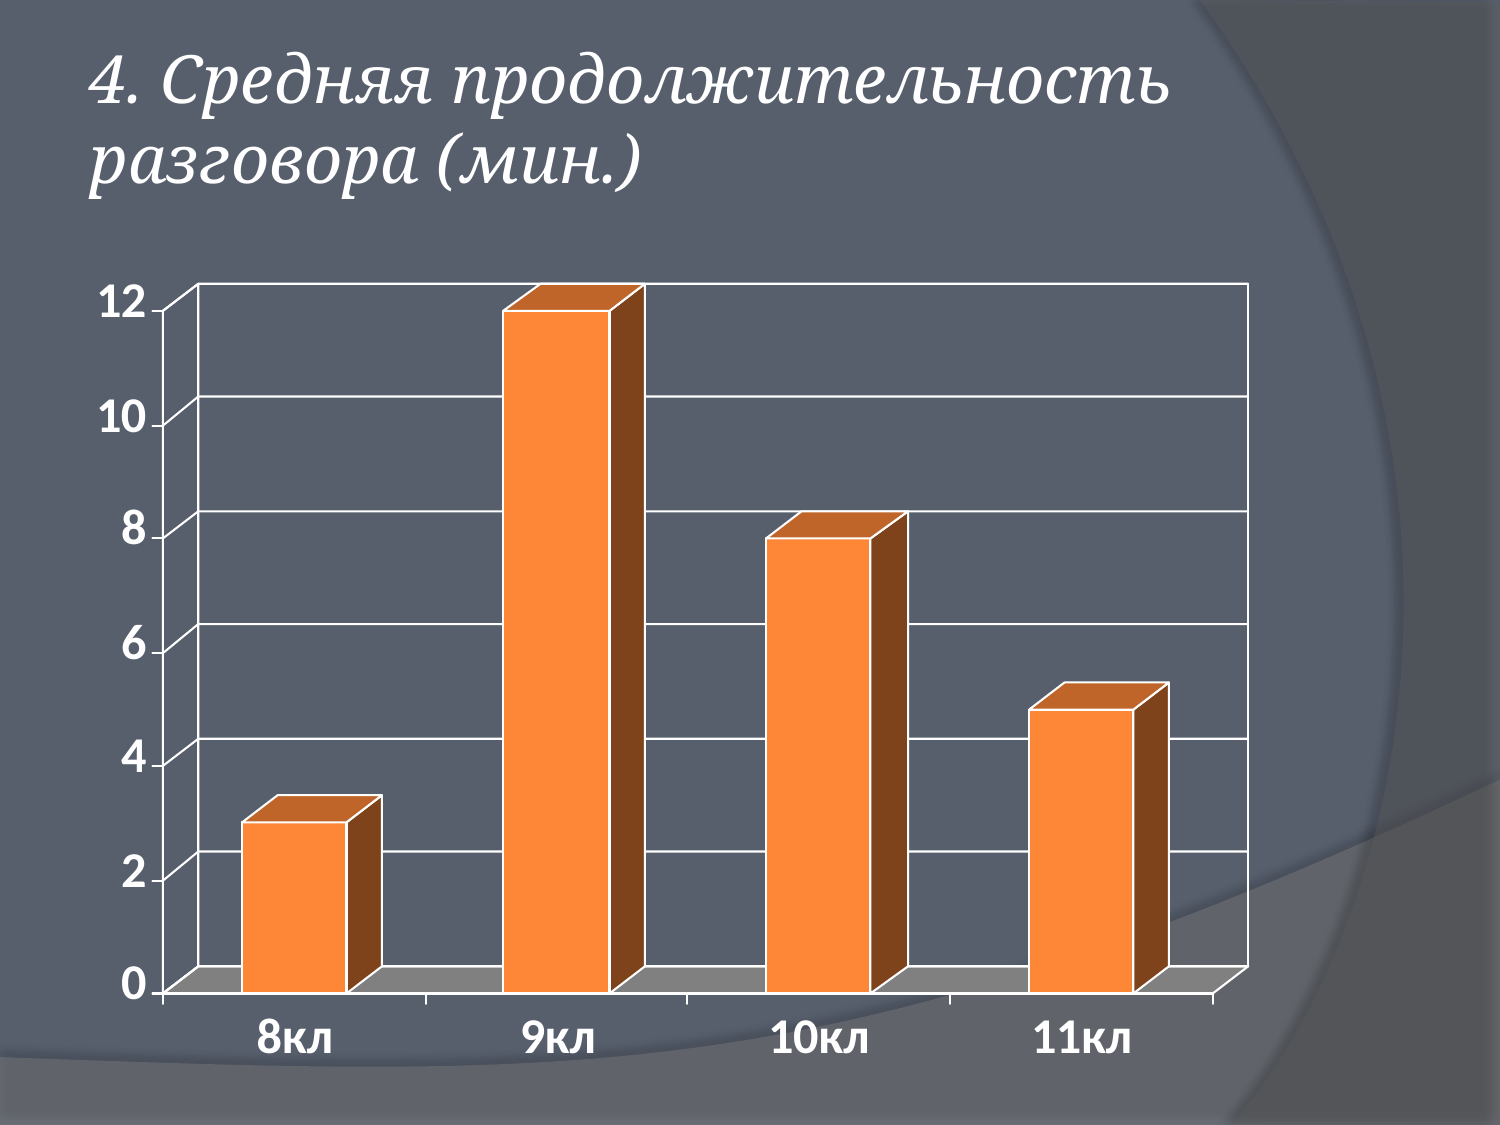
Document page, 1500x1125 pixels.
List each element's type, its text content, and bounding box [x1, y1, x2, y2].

title 4. Средняя продолжительность разговора (мин.) [82, 23, 1270, 211]
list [0, 233, 1337, 1125]
